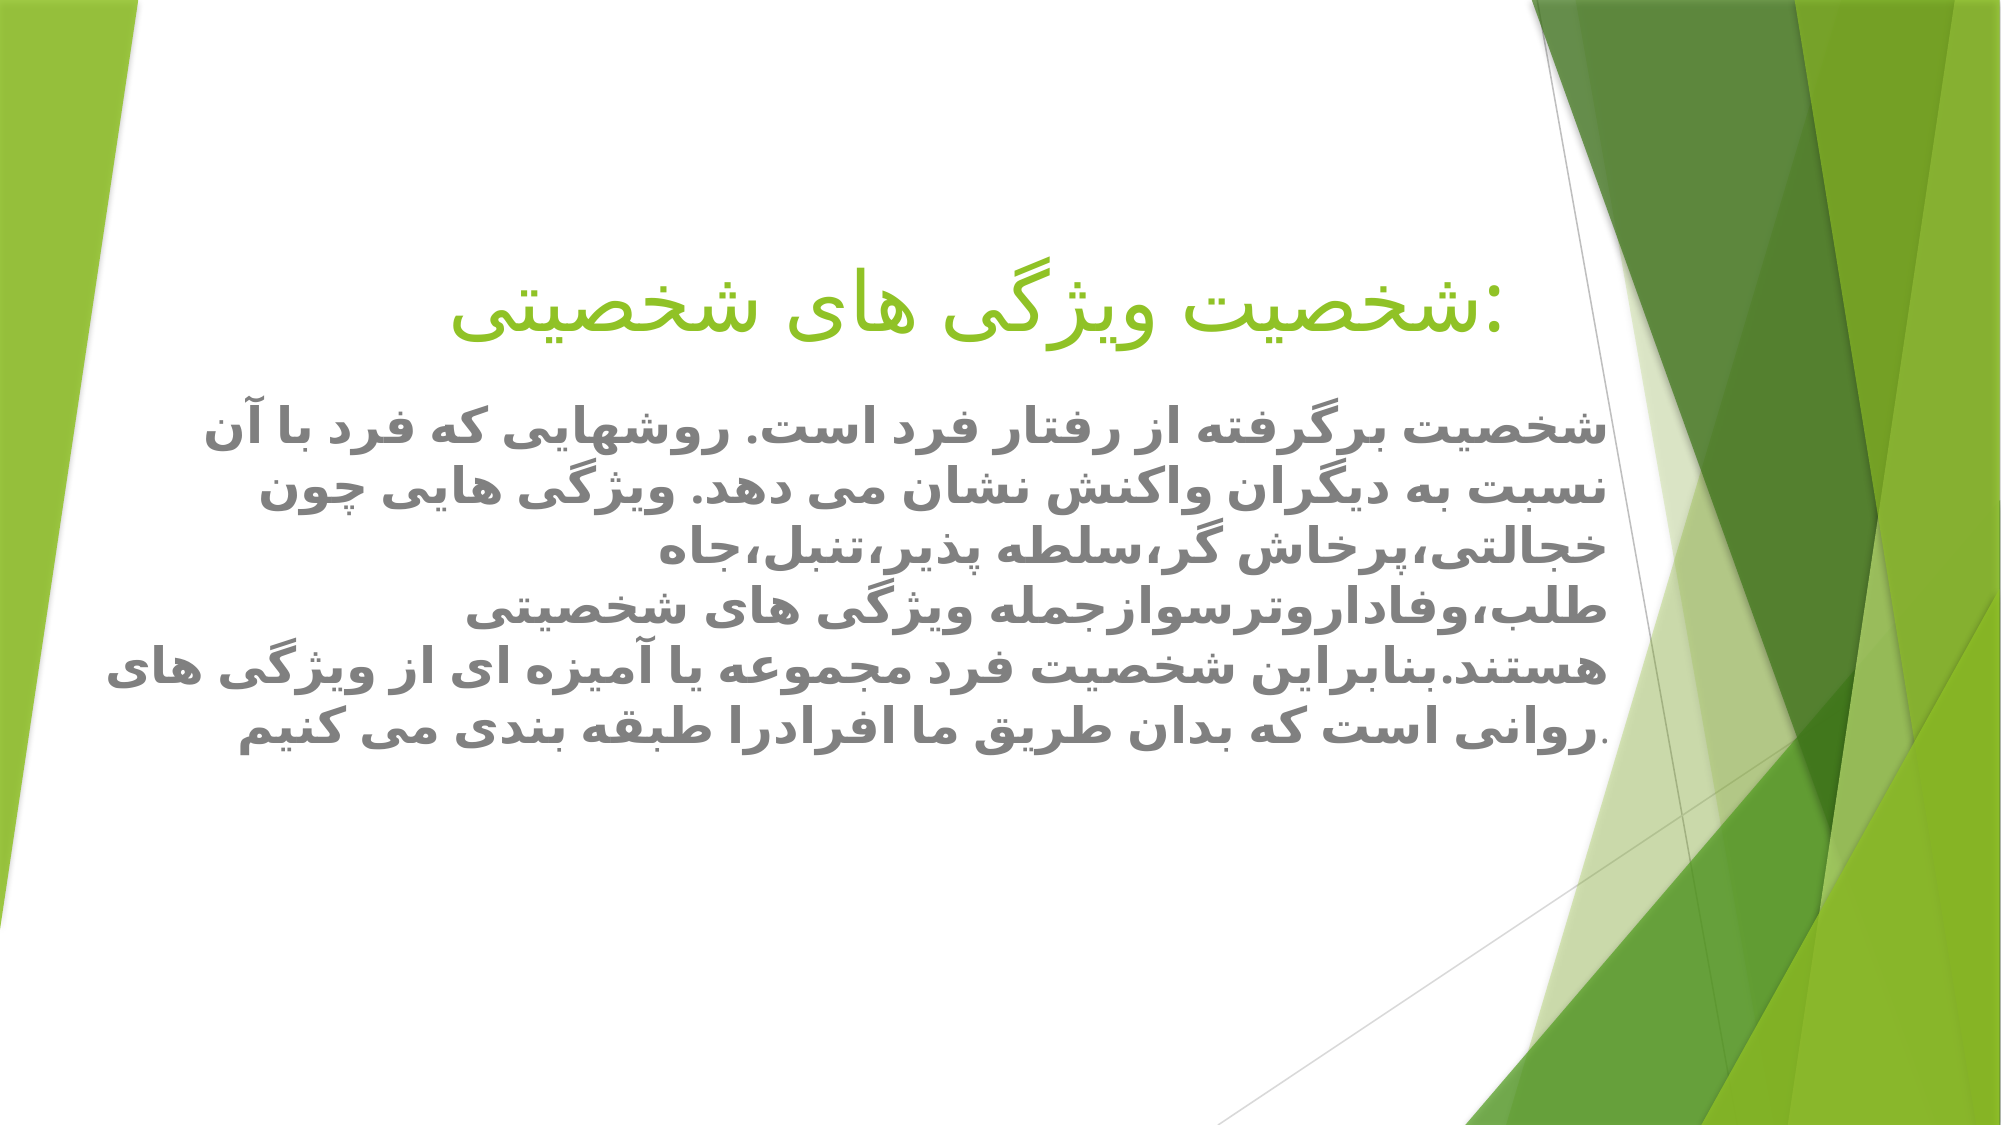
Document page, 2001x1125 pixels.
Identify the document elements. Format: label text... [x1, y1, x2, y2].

title شخصیت ویژگی های شخصیتی: [247, 69, 1522, 357]
subtitle شخصیت برگرفته از رفتار فرد است. روشهایی که فرد با آن نسبت به دیگران واکنش نشان می دهد. ویژگی هایی چون خجالتی،پرخاش گر،سلطه پذیر،تنبل،جاه طلب،وفاداروترسوازجمله ویژگی های شخصیتی هستند.بنابراین شخصیت فرد مجموعه یا آمیزه ای از ویژگی های روانی است که بدان طریق ما افرادرا طبقه بندی می کنیم. [77, 386, 1625, 1000]
